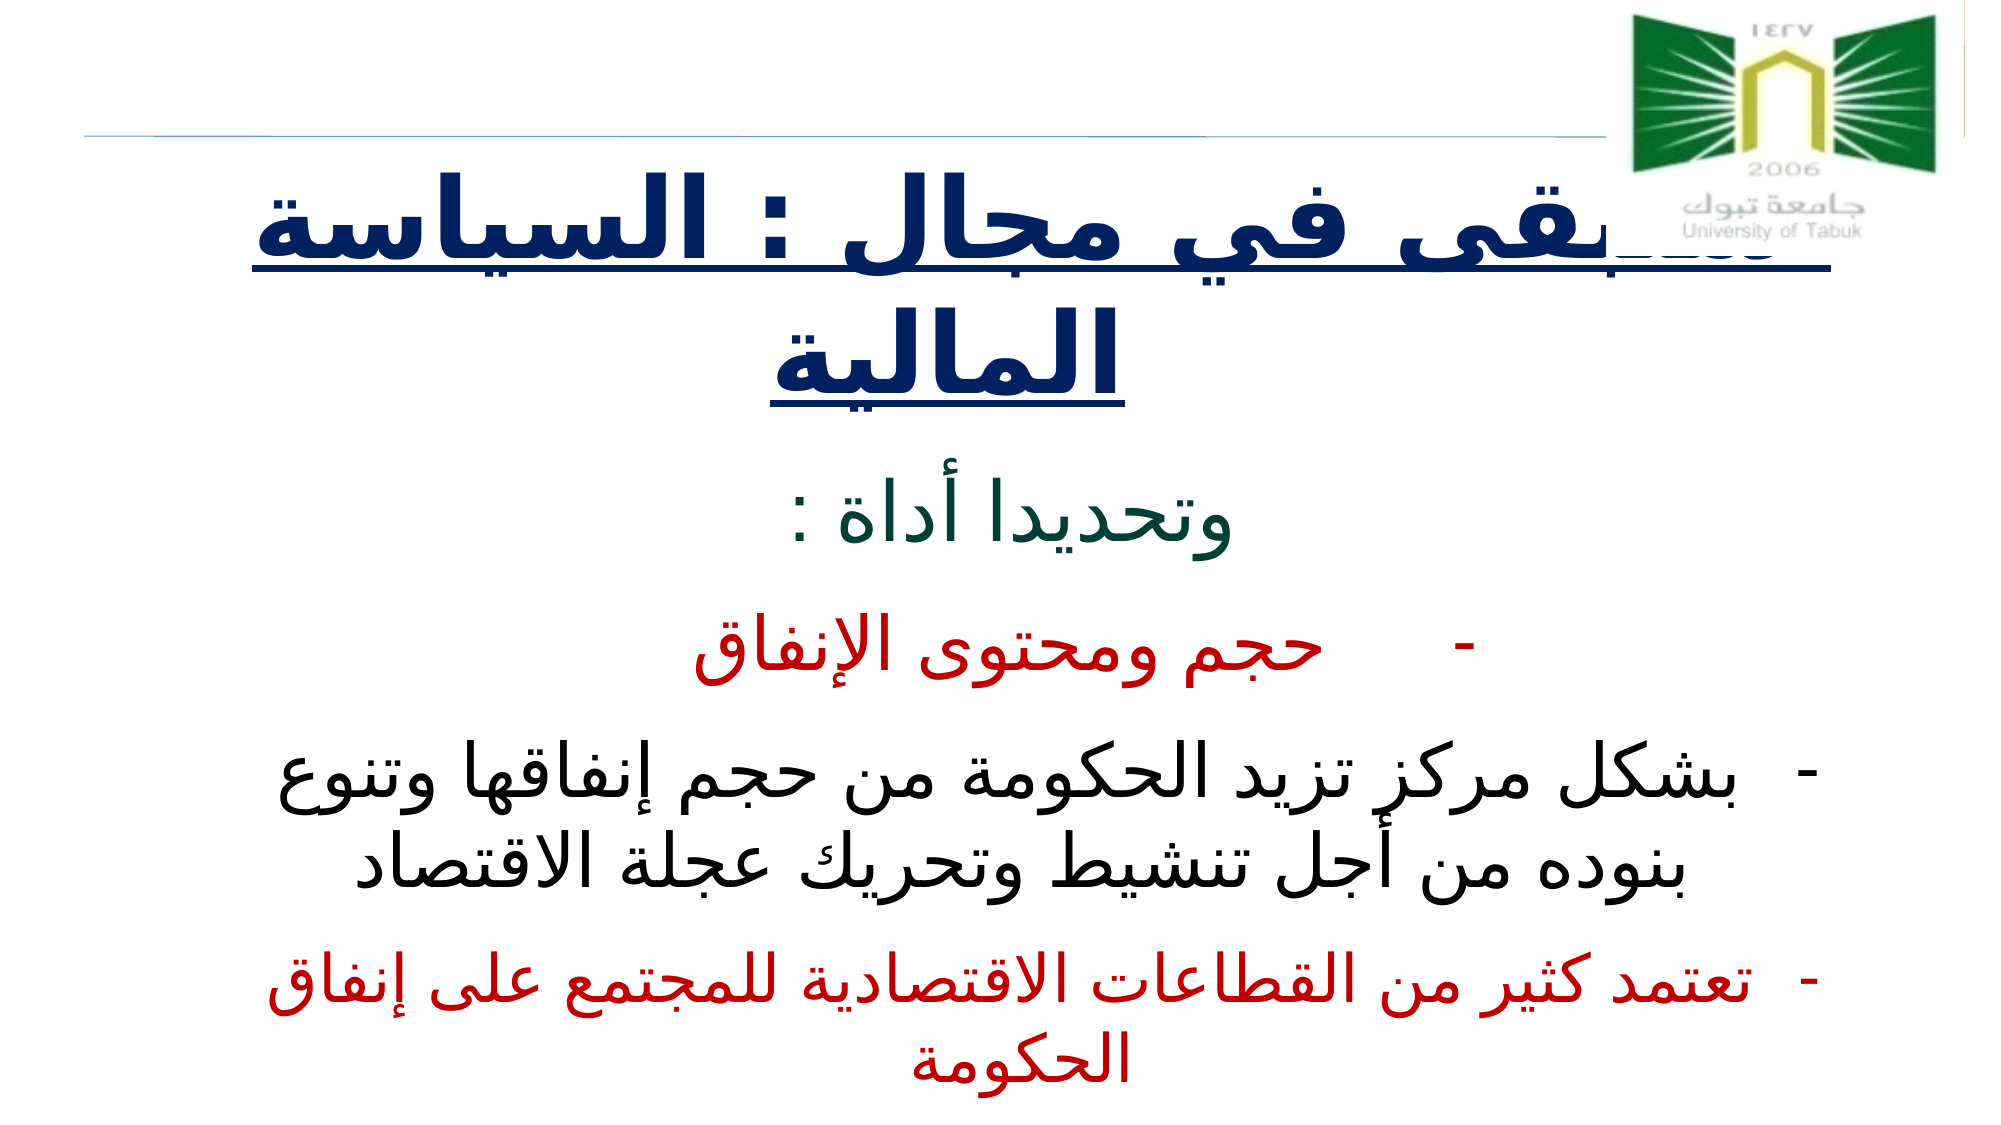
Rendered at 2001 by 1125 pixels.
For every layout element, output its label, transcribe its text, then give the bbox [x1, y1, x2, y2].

text_box سنبقى في مجال : السياسة المالية ‭ ‬وتحديدا أداة : حجم ومحتوى الإنفاق بشكل مركز تزيد الحكومة من حجم إنفاقها وتنوع بنوده من أجل تنشيط وتحريك عجلة الاقتصاد تعتمد كثير من القطاعات الاقتصادية للمجتمع على إنفاق الحكومة * القطاع التعليمي، القطاع الصحي، القطاع السياحي، قطاع المقاولات،...الخ [209, 138, 1836, 1125]
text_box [1606, 0, 1964, 256]
